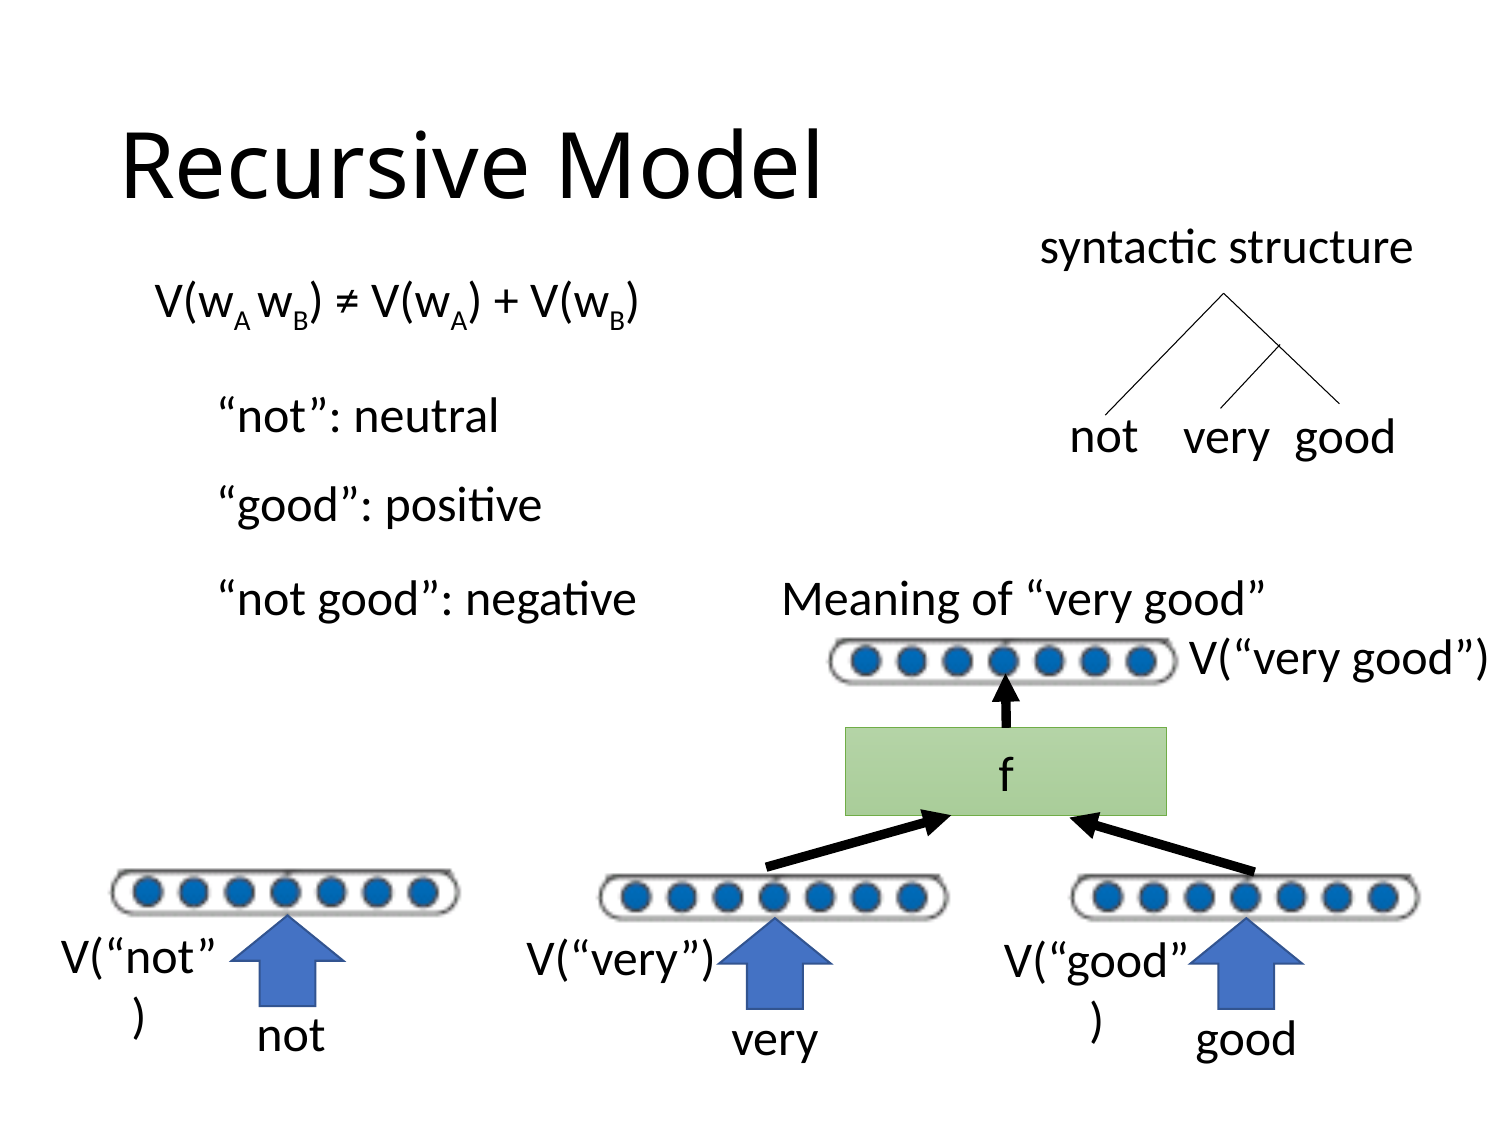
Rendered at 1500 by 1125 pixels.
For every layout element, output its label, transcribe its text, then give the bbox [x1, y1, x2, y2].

text_box f [845, 727, 1167, 816]
text_box [1211, 926, 1306, 997]
text_box V(“not”) [45, 916, 233, 1052]
text_box V(“very good”) [1169, 617, 1500, 693]
text_box good [1157, 997, 1335, 1073]
text_box V(“good”) [982, 920, 1211, 1055]
text_box Meaning of “very good” [755, 558, 1293, 633]
text_box V(wA wB) ≠ V(wA) + V(wB) [95, 260, 711, 344]
picture [591, 872, 963, 926]
text_box syntactic structure [1005, 206, 1449, 282]
text_box V(“very”) [498, 918, 744, 993]
text_box “not good”: negative [201, 558, 729, 634]
title Recursive Model [103, 59, 1397, 278]
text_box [1069, 817, 1255, 872]
text_box not [231, 994, 351, 1070]
picture [821, 636, 1192, 690]
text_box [765, 815, 952, 868]
picture [1063, 872, 1434, 926]
text_box [744, 926, 834, 997]
picture [103, 867, 474, 921]
text_box [233, 921, 347, 994]
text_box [1044, 293, 1434, 473]
text_box “not”: neutral [201, 374, 644, 450]
text_box “good”: positive [201, 463, 644, 539]
text_box very [686, 997, 864, 1073]
